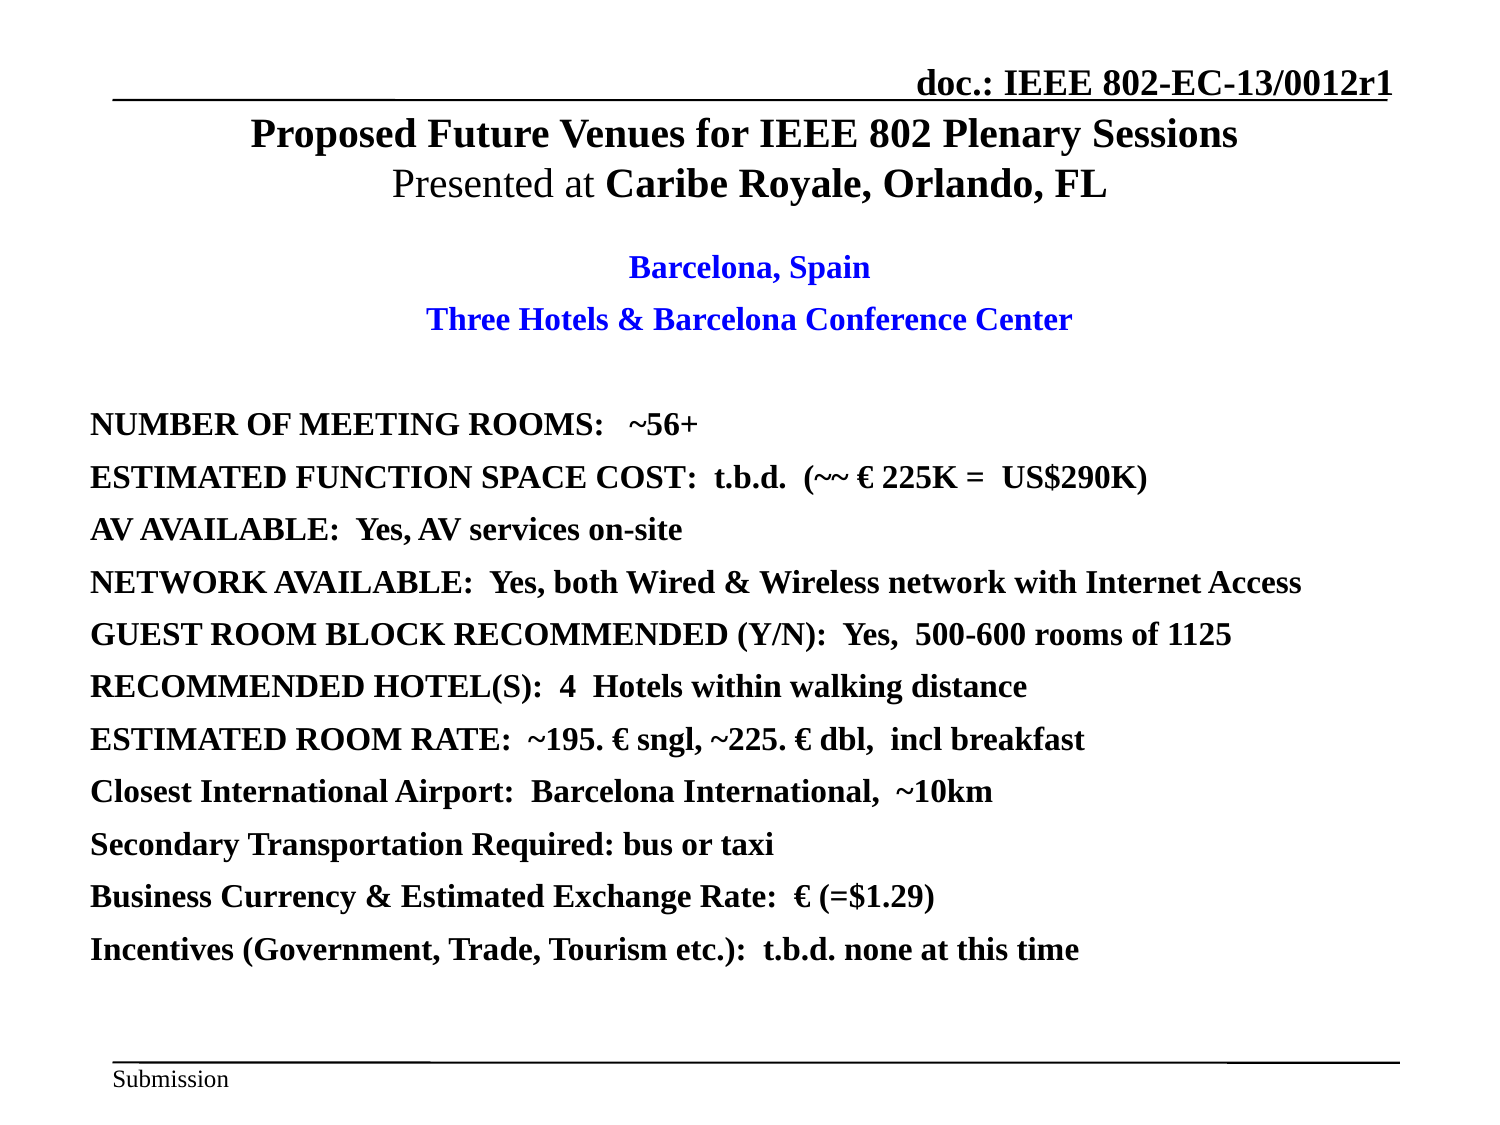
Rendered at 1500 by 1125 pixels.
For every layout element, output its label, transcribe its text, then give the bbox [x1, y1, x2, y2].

list Barcelona, Spain Three Hotels & Barcelona Conference Center NUMBER OF MEETING ROOMS: ~56+ Estimated Function Space Cost: t.b.d. (~~ € 225K = US$290K) AV AVAILABLE: Yes, AV services on-site NETWORK AVAILABLE: Yes, both Wired & Wireless network with Internet Access GUEST ROOM BLOCK RECOMMENDED (Y/N): Yes, 500-600 rooms of 1125 RECOMMENDED HOTEL(S): 4 Hotels within walking distance ESTIMATED ROOM RATE: ~195. € sngl, ~225. € dbl, incl breakfast Closest International Airport: Barcelona International, ~10km Secondary Transportation Required: bus or taxi Business Currency & Estimated Exchange Rate: € (=$1.29) Incentives (Government, Trade, Tourism etc.): t.b.d. none at this time [74, 237, 1426, 1073]
title Proposed Future Venues for IEEE 802 Plenary Sessions Presented at Caribe Royale, Orlando, FL [74, 99, 1426, 213]
